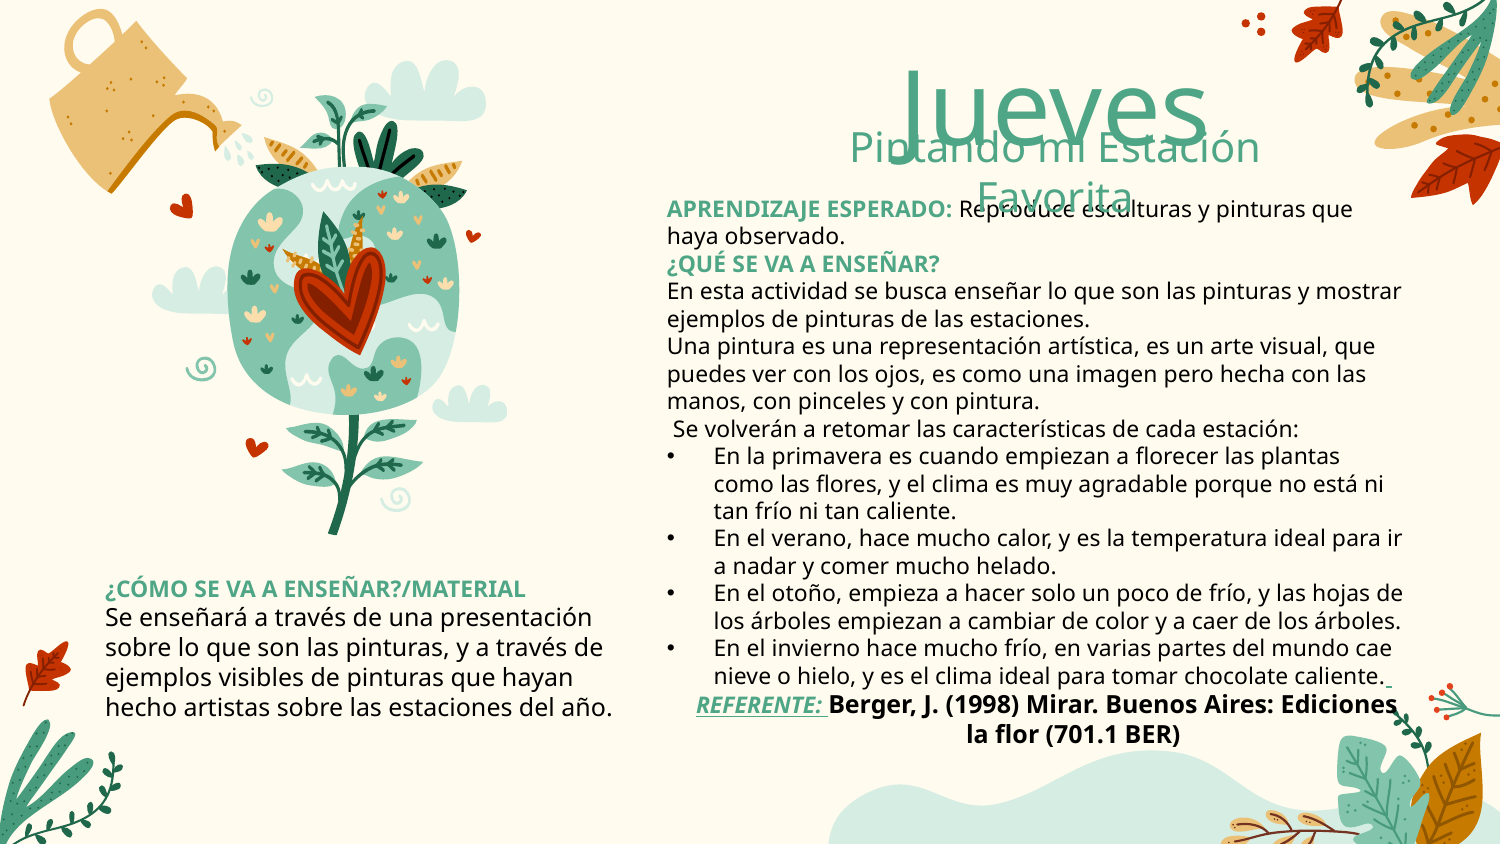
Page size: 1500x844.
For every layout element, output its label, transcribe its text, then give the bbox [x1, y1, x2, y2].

text_box Pintando mi Estación Favorita [769, 143, 1342, 199]
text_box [49, 8, 508, 536]
title Jueves [852, 8, 1259, 143]
subtitle ¿CÓMO SE VA A ENSEÑAR?/MATERIAL Se enseñará a través de una presentación sobre lo que son las pinturas, y a través de ejemplos visibles de pinturas que hayan hecho artistas sobre las estaciones del año. [89, 588, 629, 764]
subtitle APRENDIZAJE ESPERADO: Reproduce esculturas y pinturas que haya observado. ¿QUÉ SE VA A ENSEÑAR? En esta actividad se busca enseñar lo que son las pinturas y mostrar ejemplos de pinturas de las estaciones. Una pintura es una representación artística, es un arte visual, que puedes ver con los ojos, es como una imagen pero hecha con las manos, con pinceles y con pintura. Se volverán a retomar las características de cada estación: En la primavera es cuando empiezan a florecer las plantas como las flores, y el clima es muy agradable porque no está ni tan frío ni tan caliente. En el verano, hace mucho calor, y es la temperatura ideal para ir a nadar y comer mucho helado. En el otoño, empieza a hacer solo un poco de frío, y las hojas de los árboles empiezan a cambiar de color y a caer de los árboles. En el invierno hace mucho frío, en varias partes del mundo cae nieve o hielo, y es el clima ideal para tomar chocolate caliente. REFERENTE: Berger, J. (1998) Mirar. Buenos Aires: Ediciones la flor (701.1 BER) [651, 389, 1421, 641]
